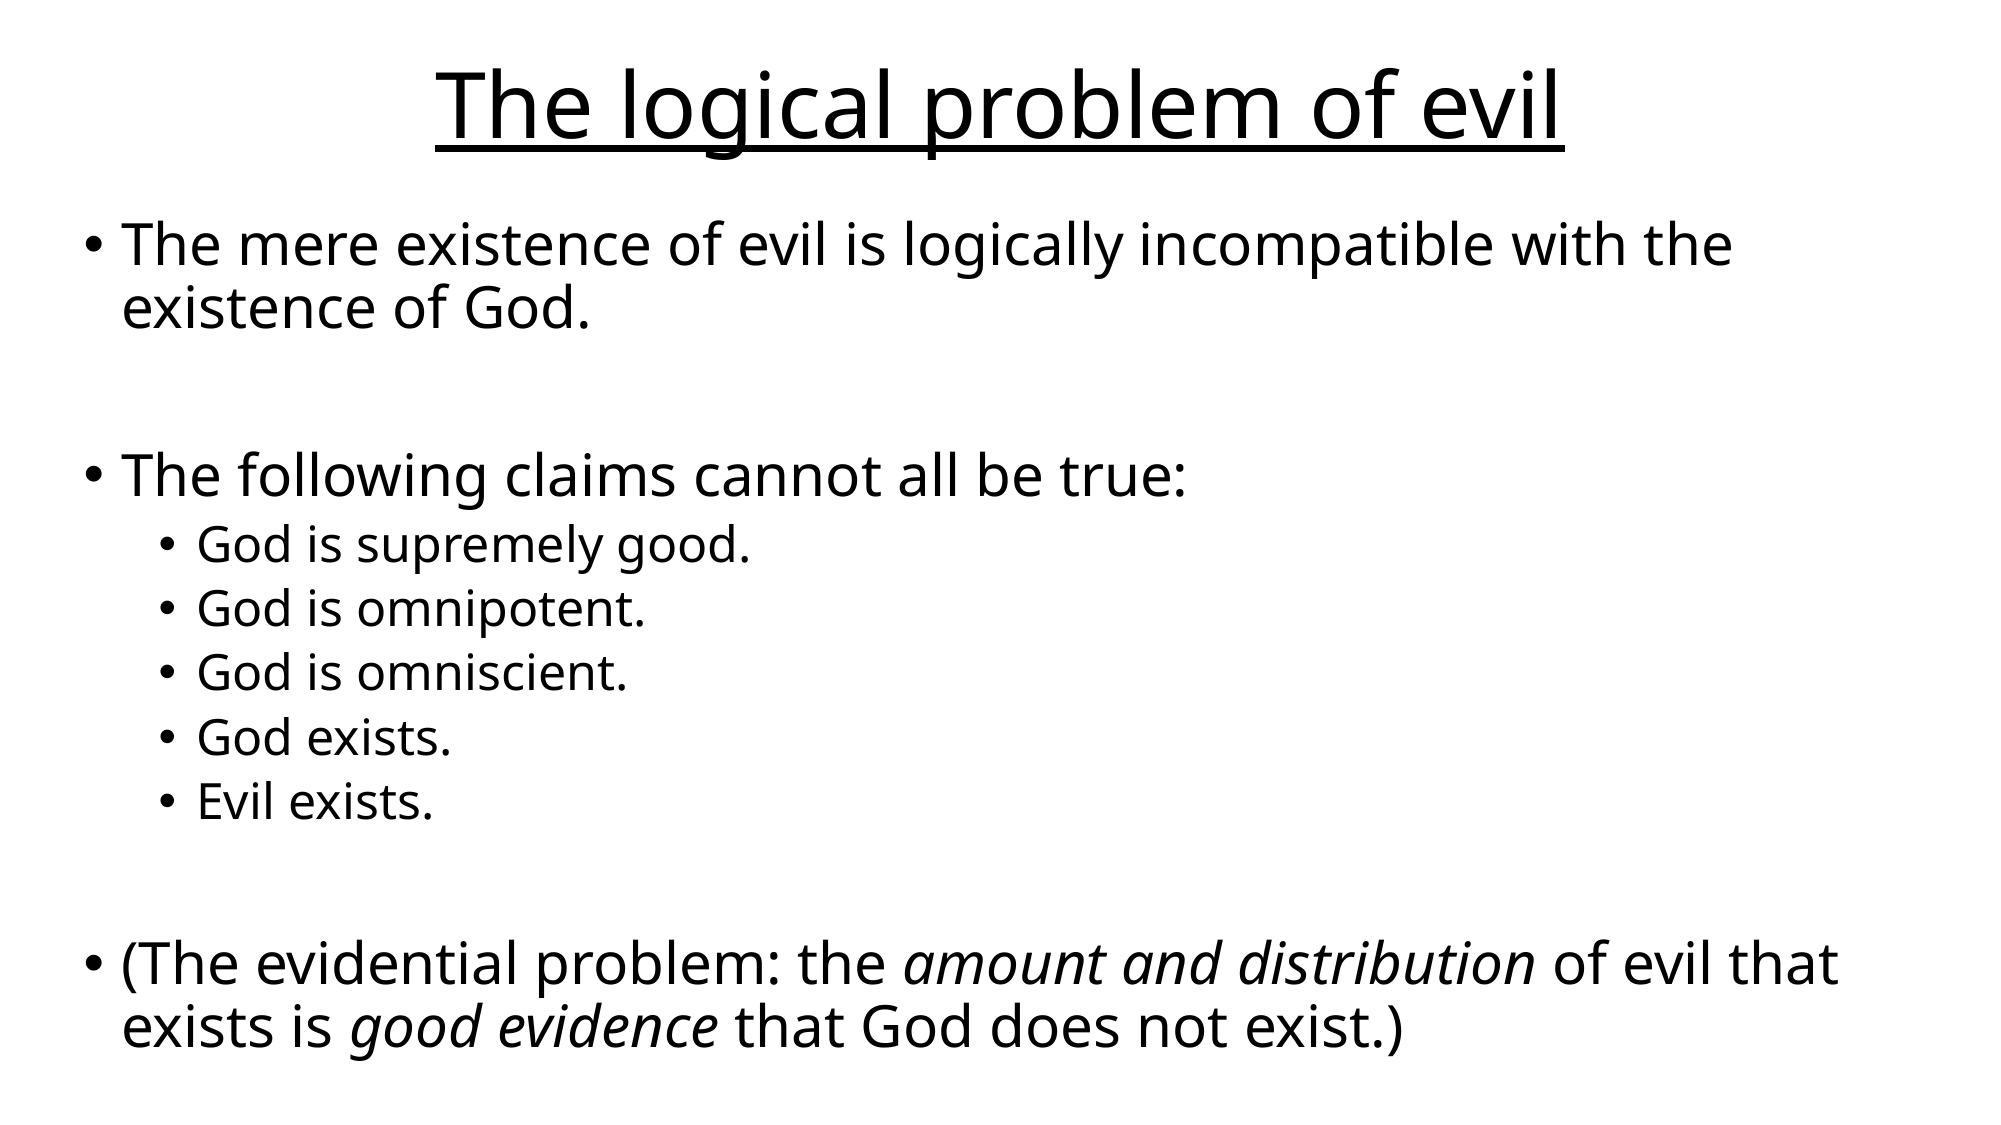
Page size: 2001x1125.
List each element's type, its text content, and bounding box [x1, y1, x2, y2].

list The mere existence of evil is logically incompatible with the existence of God. The following claims cannot all be true: God is supremely good. God is omnipotent. God is omniscient. God exists. Evil exists. (The evidential problem: the amount and distribution of evil that exists is good evidence that God does not exist.) [68, 208, 1936, 1080]
title The logical problem of evil [0, 0, 2000, 218]
